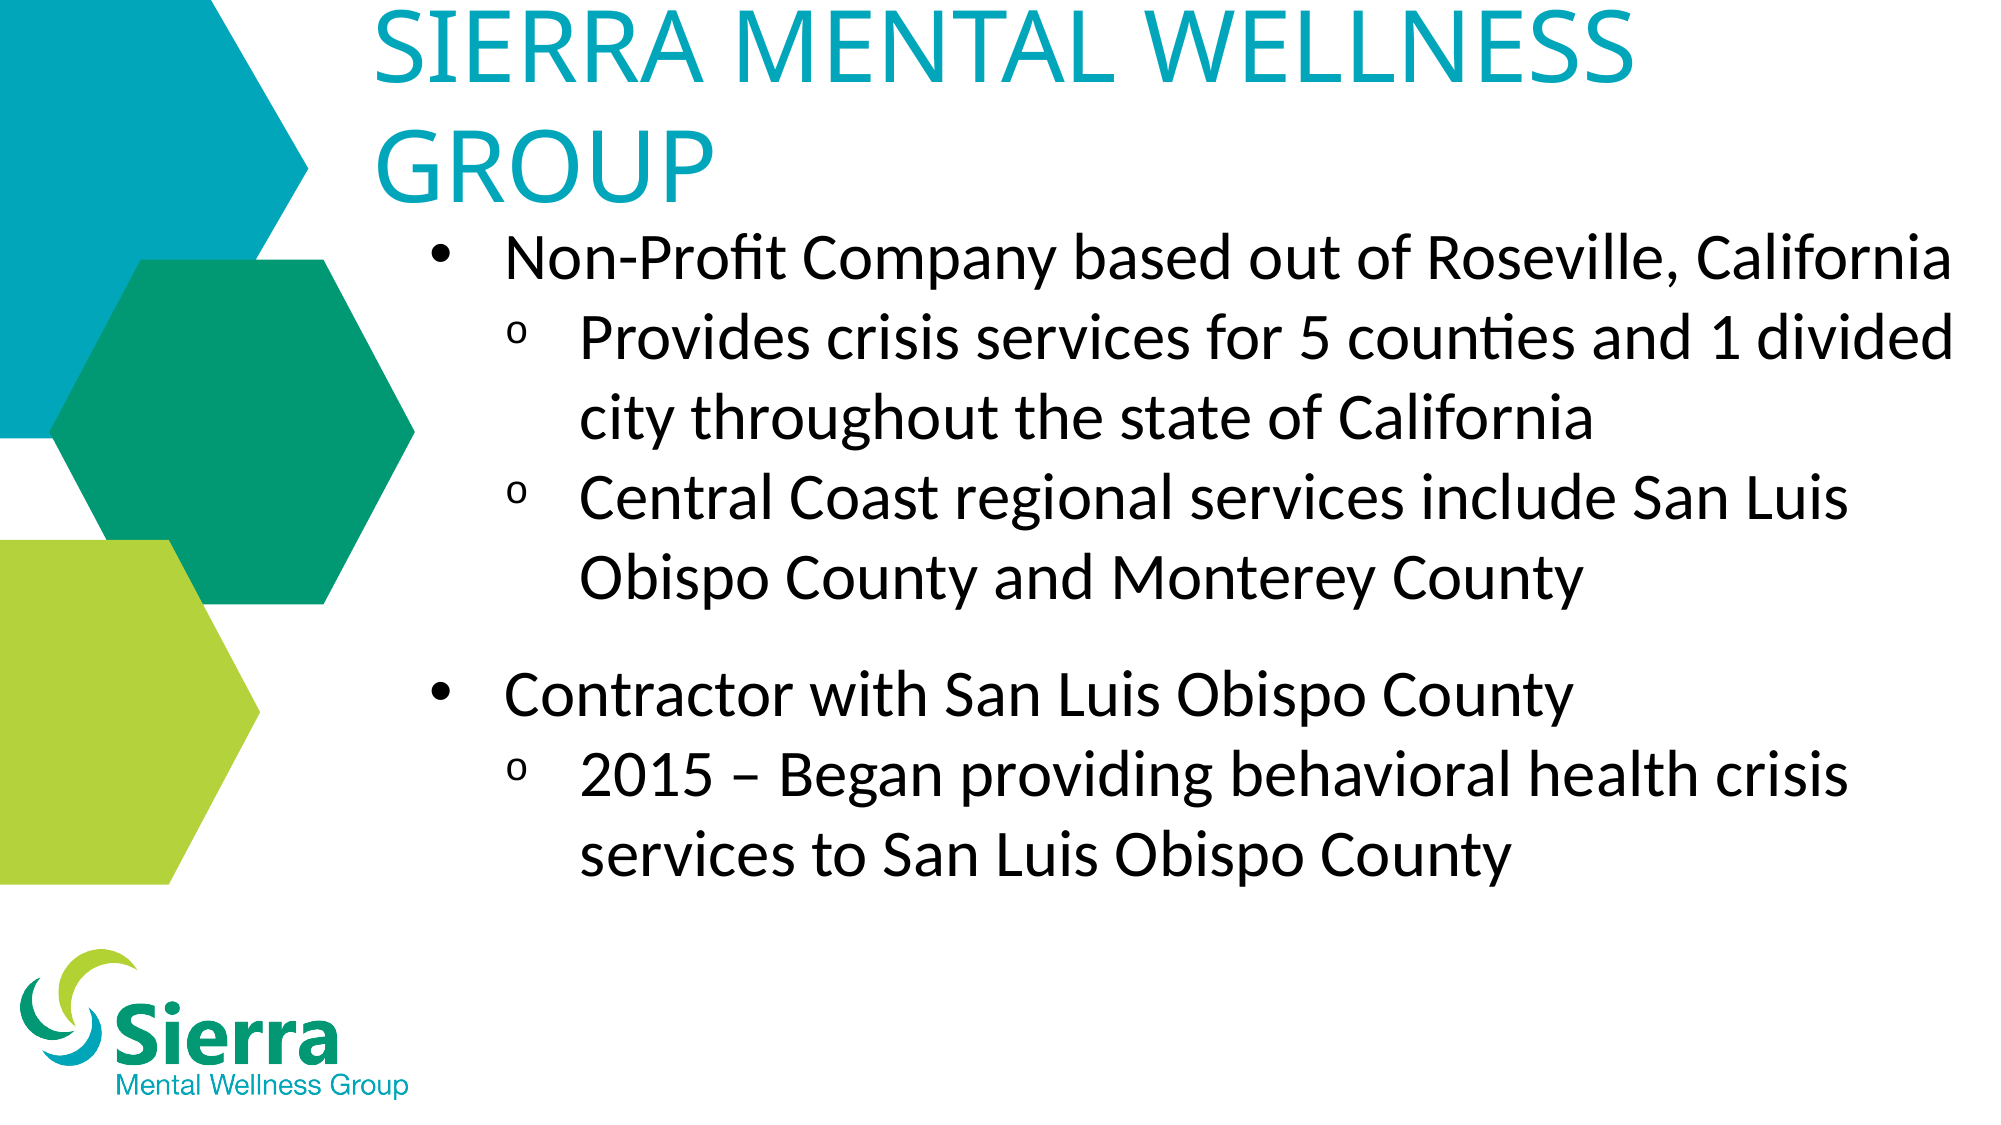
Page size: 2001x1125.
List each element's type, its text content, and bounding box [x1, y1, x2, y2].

picture [20, 949, 408, 1100]
list Sierra Mental Wellness Group [338, 0, 2000, 206]
list Non-Profit Company based out of Roseville, California Provides crisis services for 5 counties and 1 divided city throughout the state of California Central Coast regional services include San Luis Obispo County and Monterey County Contractor with San Luis Obispo County 2015 – Began providing behavioral health crisis services to San Luis Obispo County [414, 205, 1980, 1100]
